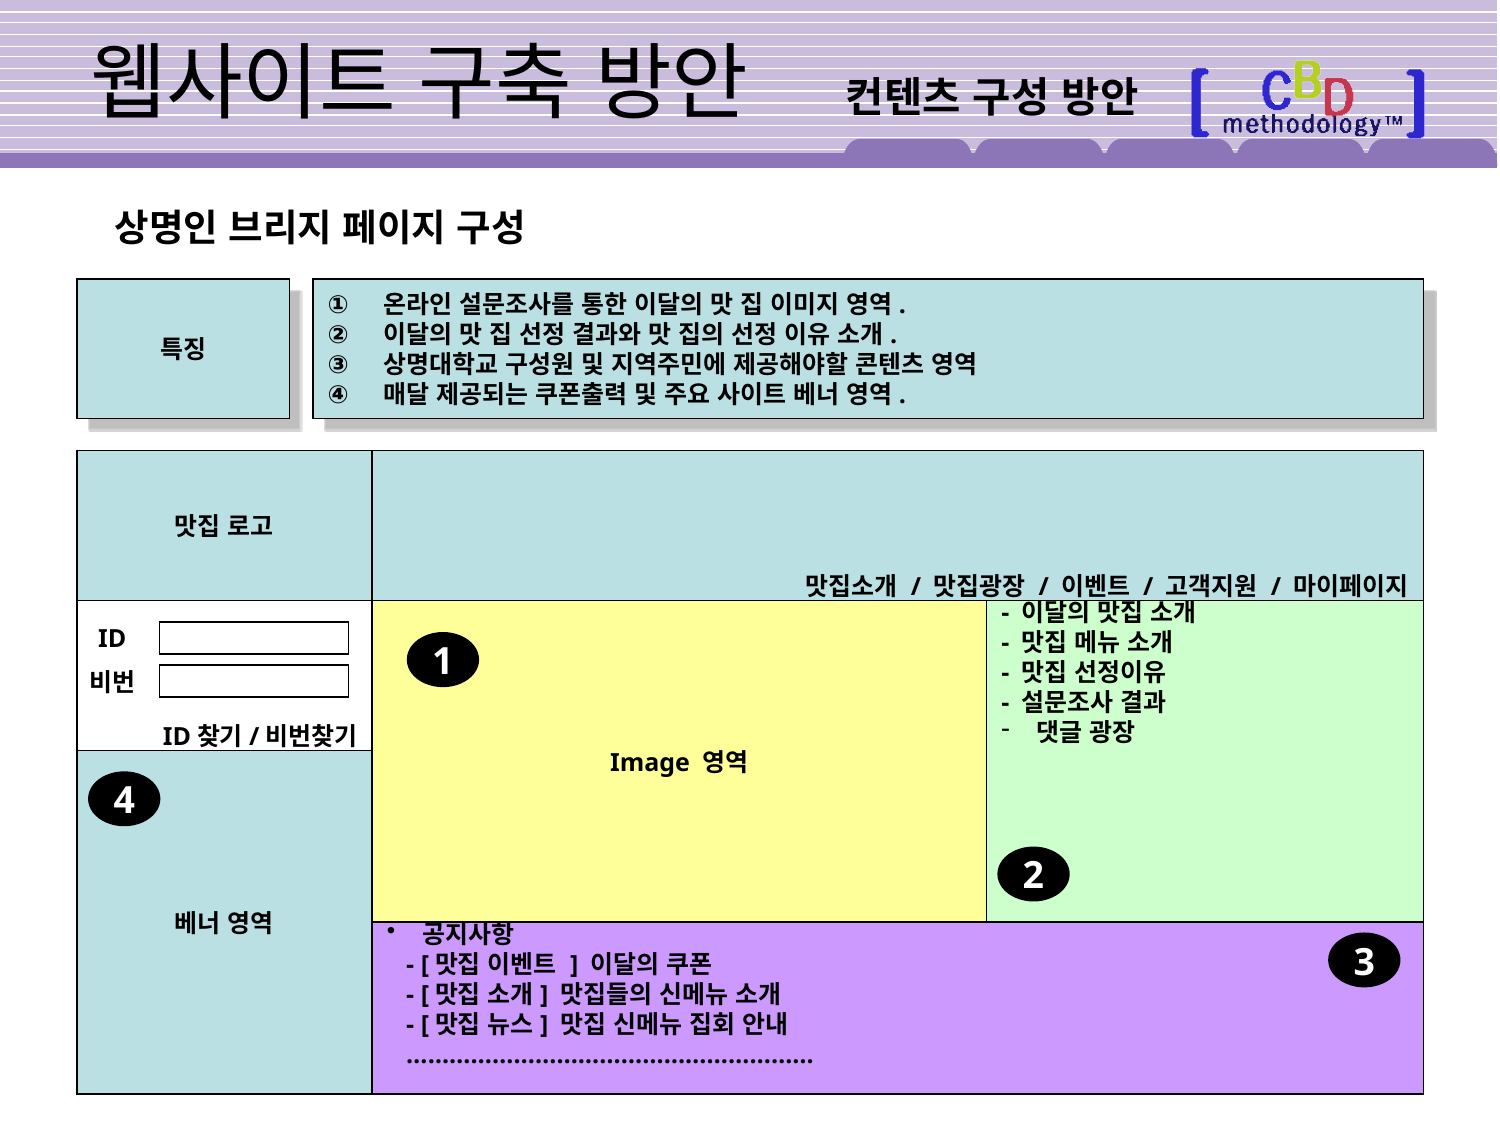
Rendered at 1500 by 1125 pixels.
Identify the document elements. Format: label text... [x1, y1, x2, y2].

title 웹사이트 구축 방안 [74, 0, 1426, 173]
text_box 1 [407, 632, 479, 687]
text_box 3 [1328, 933, 1400, 987]
text_box - 이달의 맛집 소개 - 맛집 메뉴 소개 - 맛집 선정이유 - 설문조사 결과 댓글 광장 [987, 600, 1424, 923]
text_box 컨텐츠 구성 방안 [831, 63, 1154, 129]
text_box 맛집소개 / 맛집광장 / 이벤트 / 고객지원 / 마이페이지 [373, 450, 1424, 600]
picture [1426, 54, 1430, 143]
text_box 비번 [76, 665, 148, 697]
text_box 2 [998, 847, 1069, 901]
text_box [159, 621, 349, 655]
text_box ID찾기/비번찾기 [76, 601, 372, 751]
text_box 공지사항 - [맛집 이벤트 ] 이달의 쿠폰 - [맛집 소개] 맛집들의 신메뉴 소개 - [맛집 뉴스] 맛집 신메뉴 집회 안내 ………………………………………………… [373, 923, 1424, 1094]
text_box 상명인 브리지 페이지 구성 [100, 196, 620, 256]
text_box Image 영역 [372, 600, 987, 923]
text_box 4 [88, 772, 160, 826]
text_box ID [76, 621, 148, 655]
text_box 맛집 로고 [76, 450, 373, 601]
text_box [76, 278, 1424, 419]
text_box 베너 영역 [76, 751, 373, 1094]
text_box [159, 665, 349, 697]
